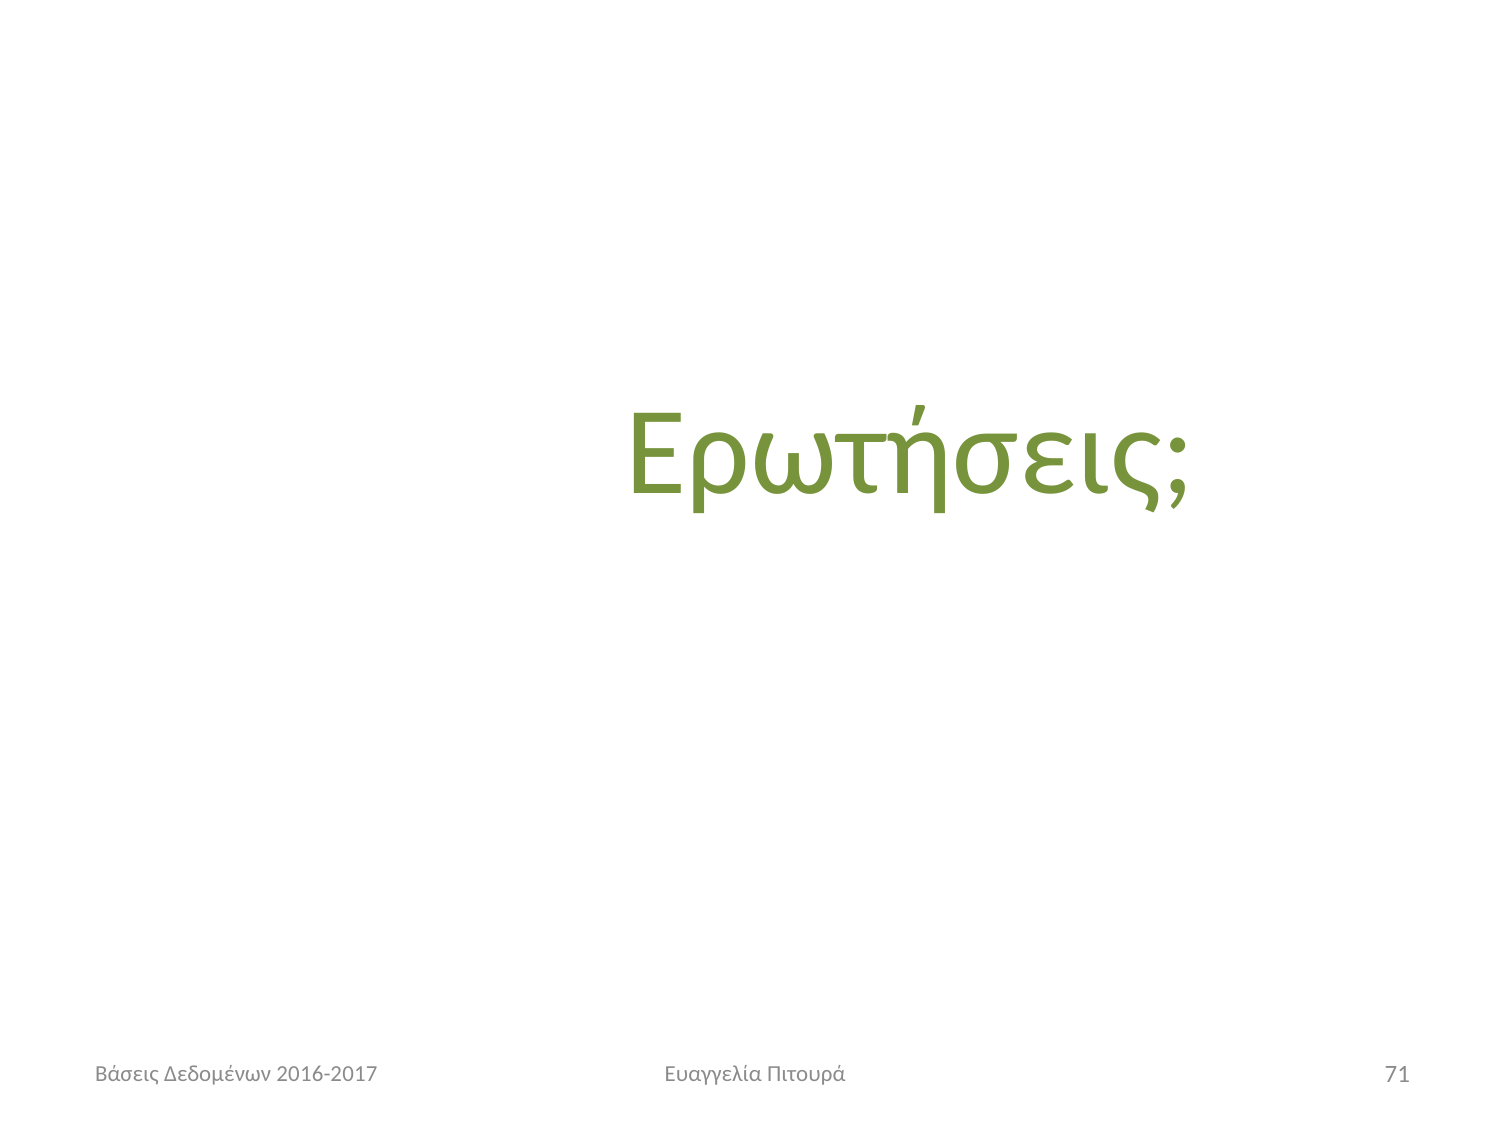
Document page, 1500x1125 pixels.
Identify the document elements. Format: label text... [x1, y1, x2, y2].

text_box Ερωτήσεις; [206, 361, 1211, 527]
slide_number Βάσεις Δεδομένων 2016-2017 [80, 1042, 431, 1103]
slide_number 71 [1074, 1042, 1425, 1103]
footer Ευαγγελία Πιτουρά [517, 1042, 993, 1103]
